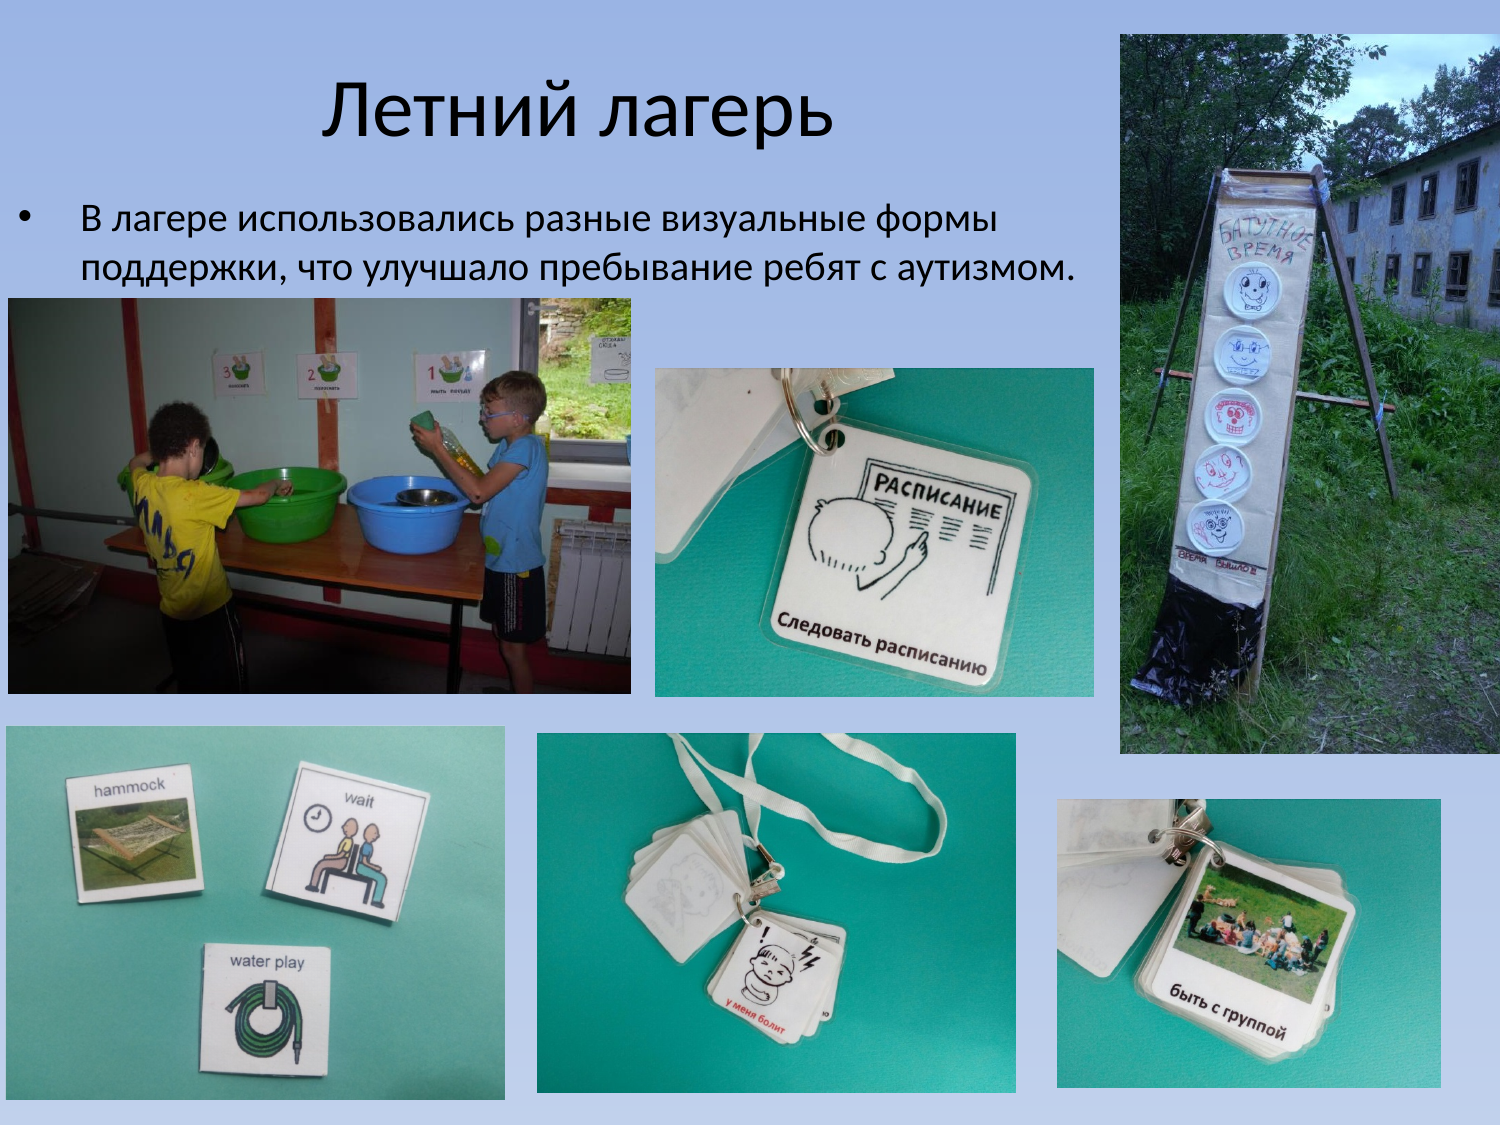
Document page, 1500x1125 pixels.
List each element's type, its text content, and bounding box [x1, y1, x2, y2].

picture [655, 367, 1094, 697]
list В лагере использовались разные визуальные формы поддержки, что улучшало пребывание ребят с аутизмом. [2, 183, 1094, 299]
picture [1120, 34, 1500, 754]
picture [8, 297, 632, 695]
picture [5, 725, 506, 1101]
title Летний лагерь [75, 45, 1081, 161]
picture [1056, 798, 1442, 1088]
picture [537, 733, 1016, 1093]
